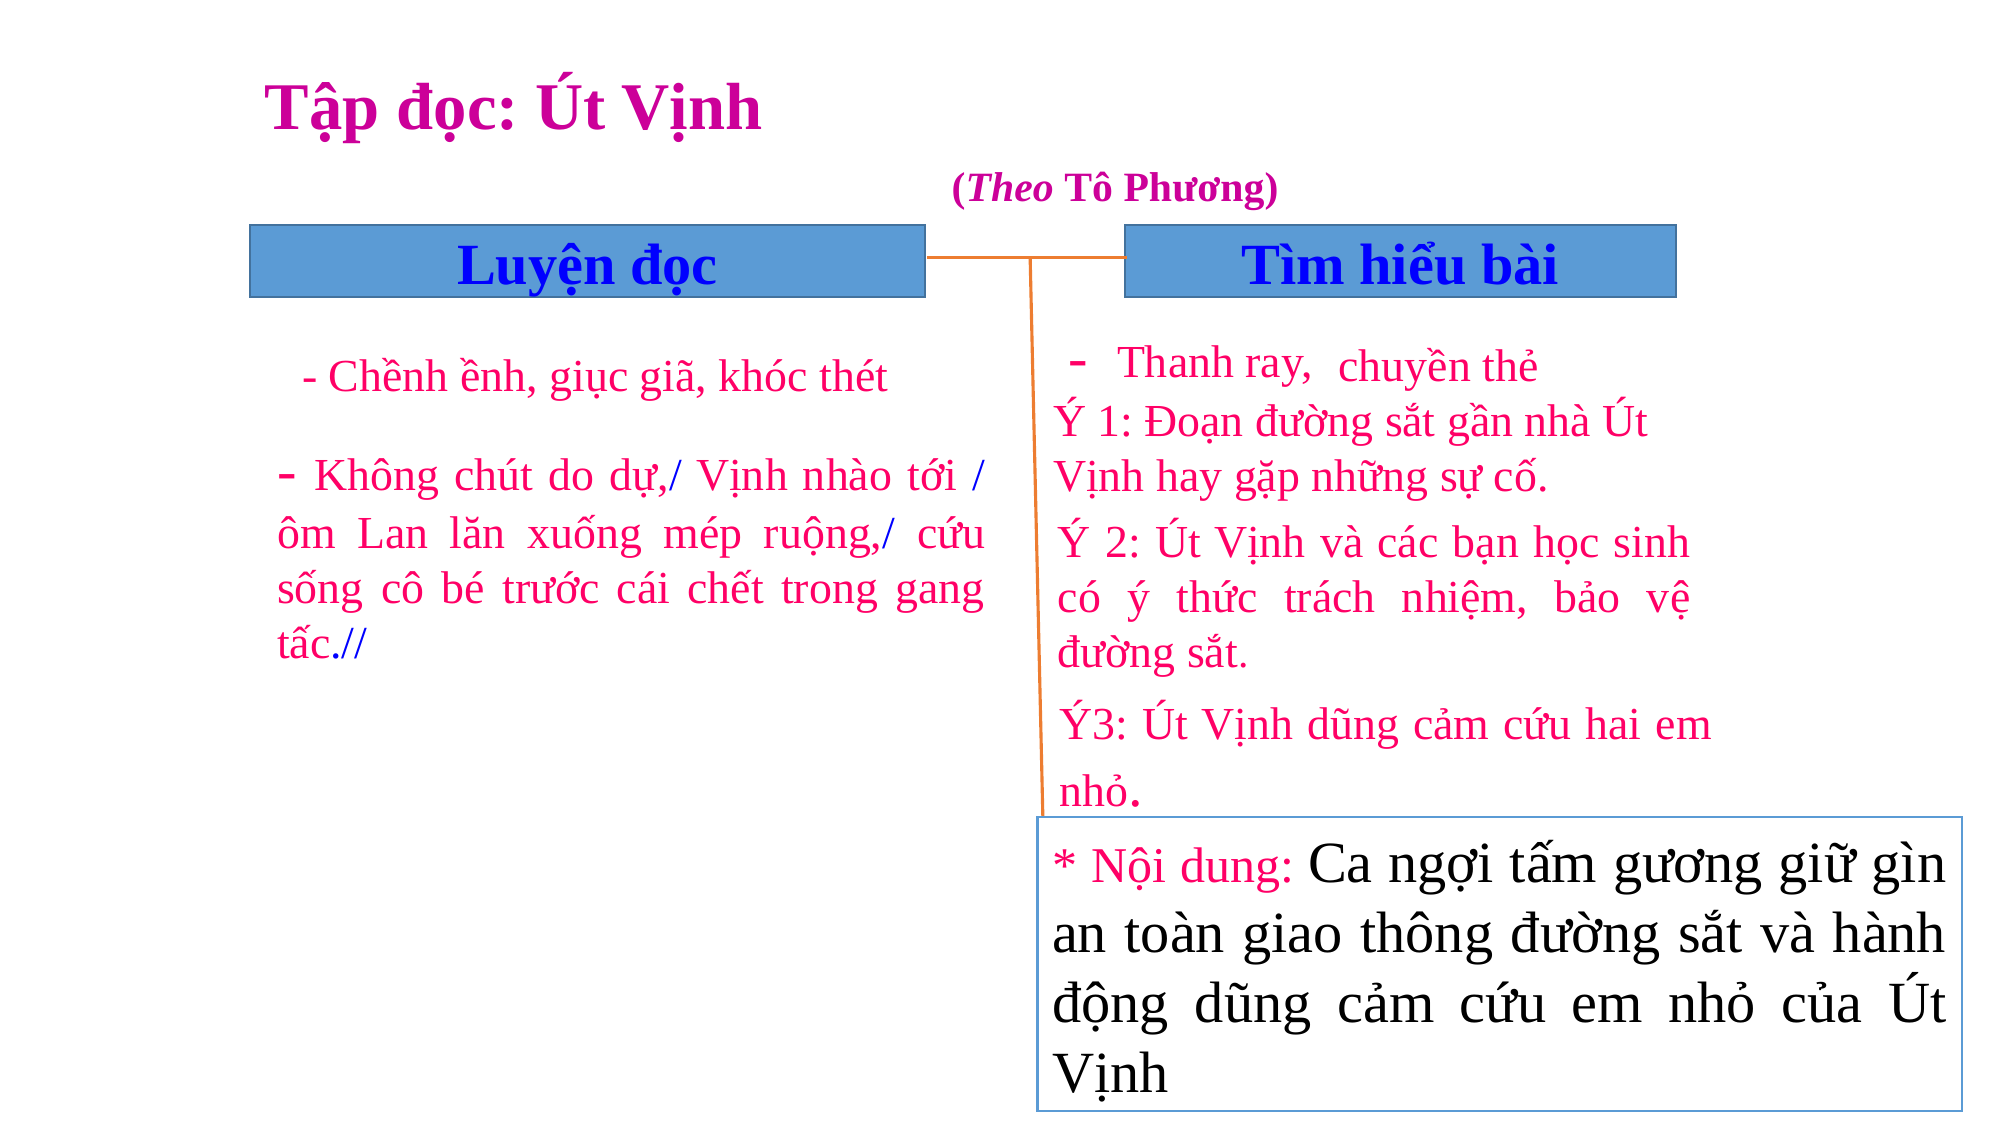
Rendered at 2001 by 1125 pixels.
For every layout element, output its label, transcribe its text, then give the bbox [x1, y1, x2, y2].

text_box - Thanh ray, [1053, 311, 1328, 383]
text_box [1030, 258, 1045, 900]
text_box chuyền thẻ [1323, 327, 1612, 383]
text_box * Nội dung: Ca ngợi tấm gương giữ gìn an toàn giao thông đường sắt và hành động dũng cảm cứu em nhỏ của Út Vịnh [1036, 816, 1963, 1112]
text_box Tìm hiểu bài [1124, 225, 1677, 298]
text_box Ý 1: Đoạn đường sắt gần nhà Út Vịnh hay gặp những sự cố. [1045, 383, 1676, 504]
text_box Ý3: Út Vịnh dũng cảm cứu hai em nhỏ. [1045, 686, 1728, 816]
text_box Luyện đọc [249, 225, 926, 298]
title Tập đọc: Út Vịnh (Theo Tô Phương) [249, 0, 1750, 225]
text_box Ý 2: Út Vịnh và các bạn học sinh có ý thức trách nhiệm, bảo vệ đường sắt. [1045, 504, 1706, 685]
text_box - Chềnh ềnh, giục giã, khóc thét [287, 338, 928, 408]
text_box - Không chút do dự,/ Vịnh nhào tới / ôm Lan lăn xuống mép ruộng,/ cứu sống cô bé trước cái chết trong gang tấc.// [262, 424, 1000, 675]
